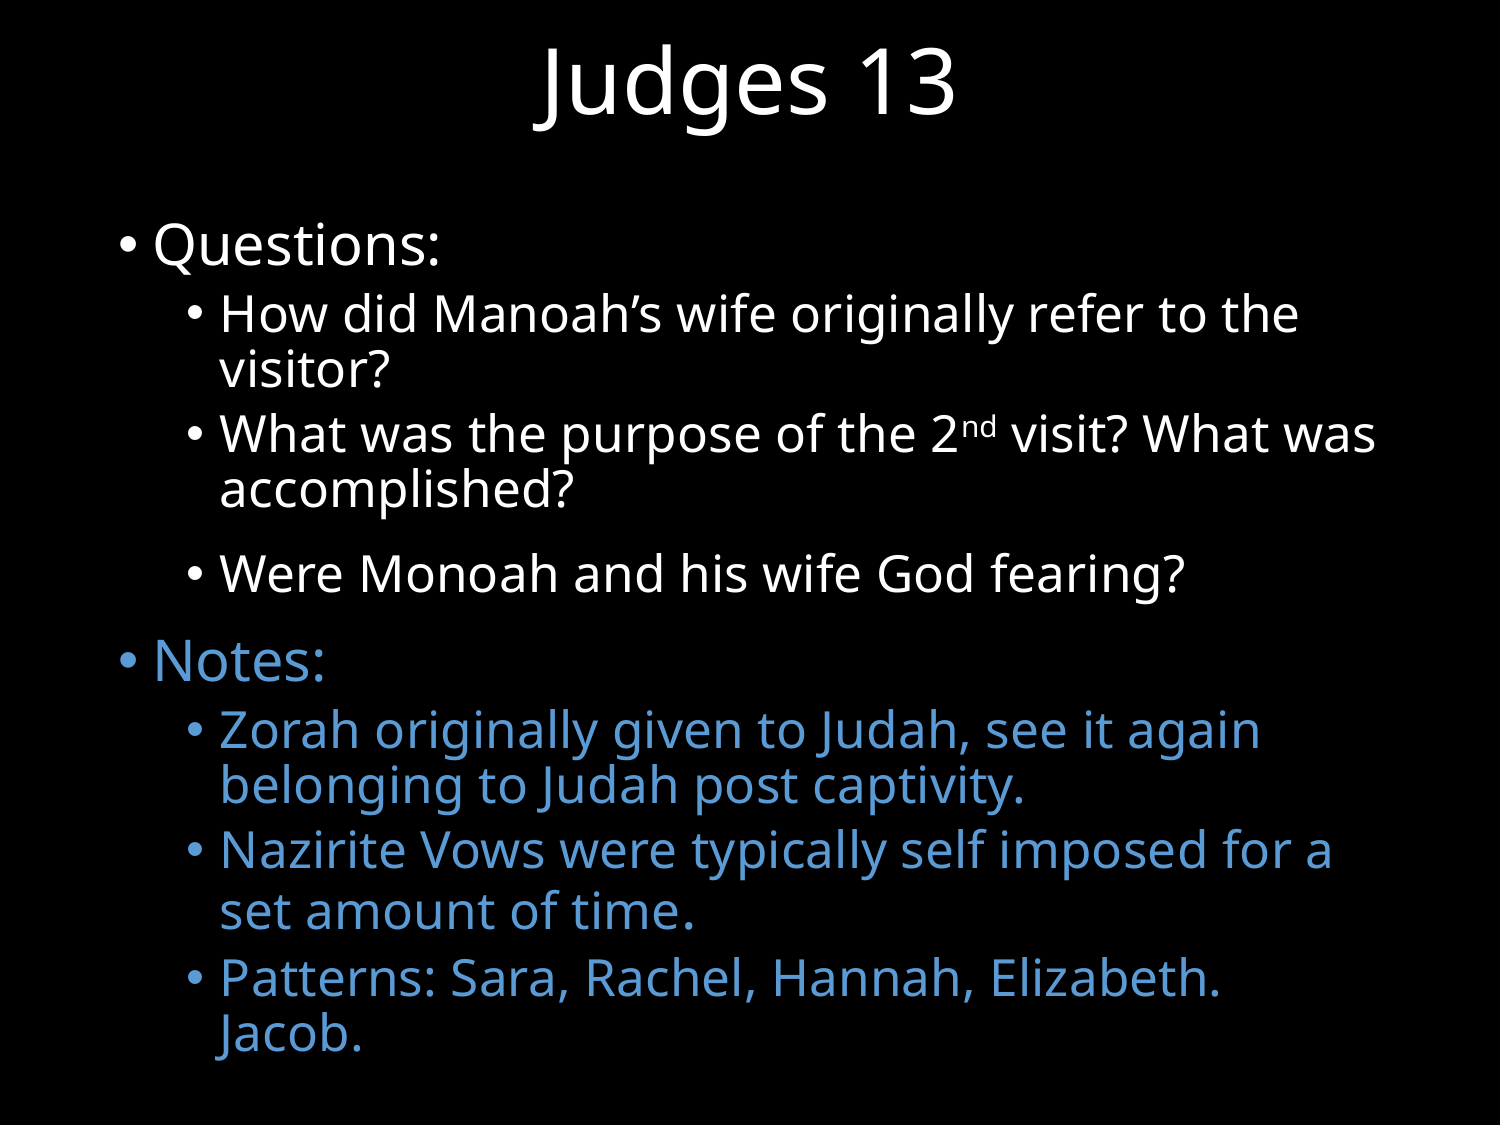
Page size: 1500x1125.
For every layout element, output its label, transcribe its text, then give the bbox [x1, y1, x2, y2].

title Judges 13 [103, 23, 1397, 147]
list Questions: How did Manoah’s wife originally refer to the visitor? What was the purpose of the 2nd visit? What was accomplished? Were Monoah and his wife God fearing? Notes: Zorah originally given to Judah, see it again belonging to Judah post captivity. Nazirite Vows were typically self imposed for a set amount of time. Patterns: Sara, Rachel, Hannah, Elizabeth. Jacob. [103, 208, 1397, 1073]
